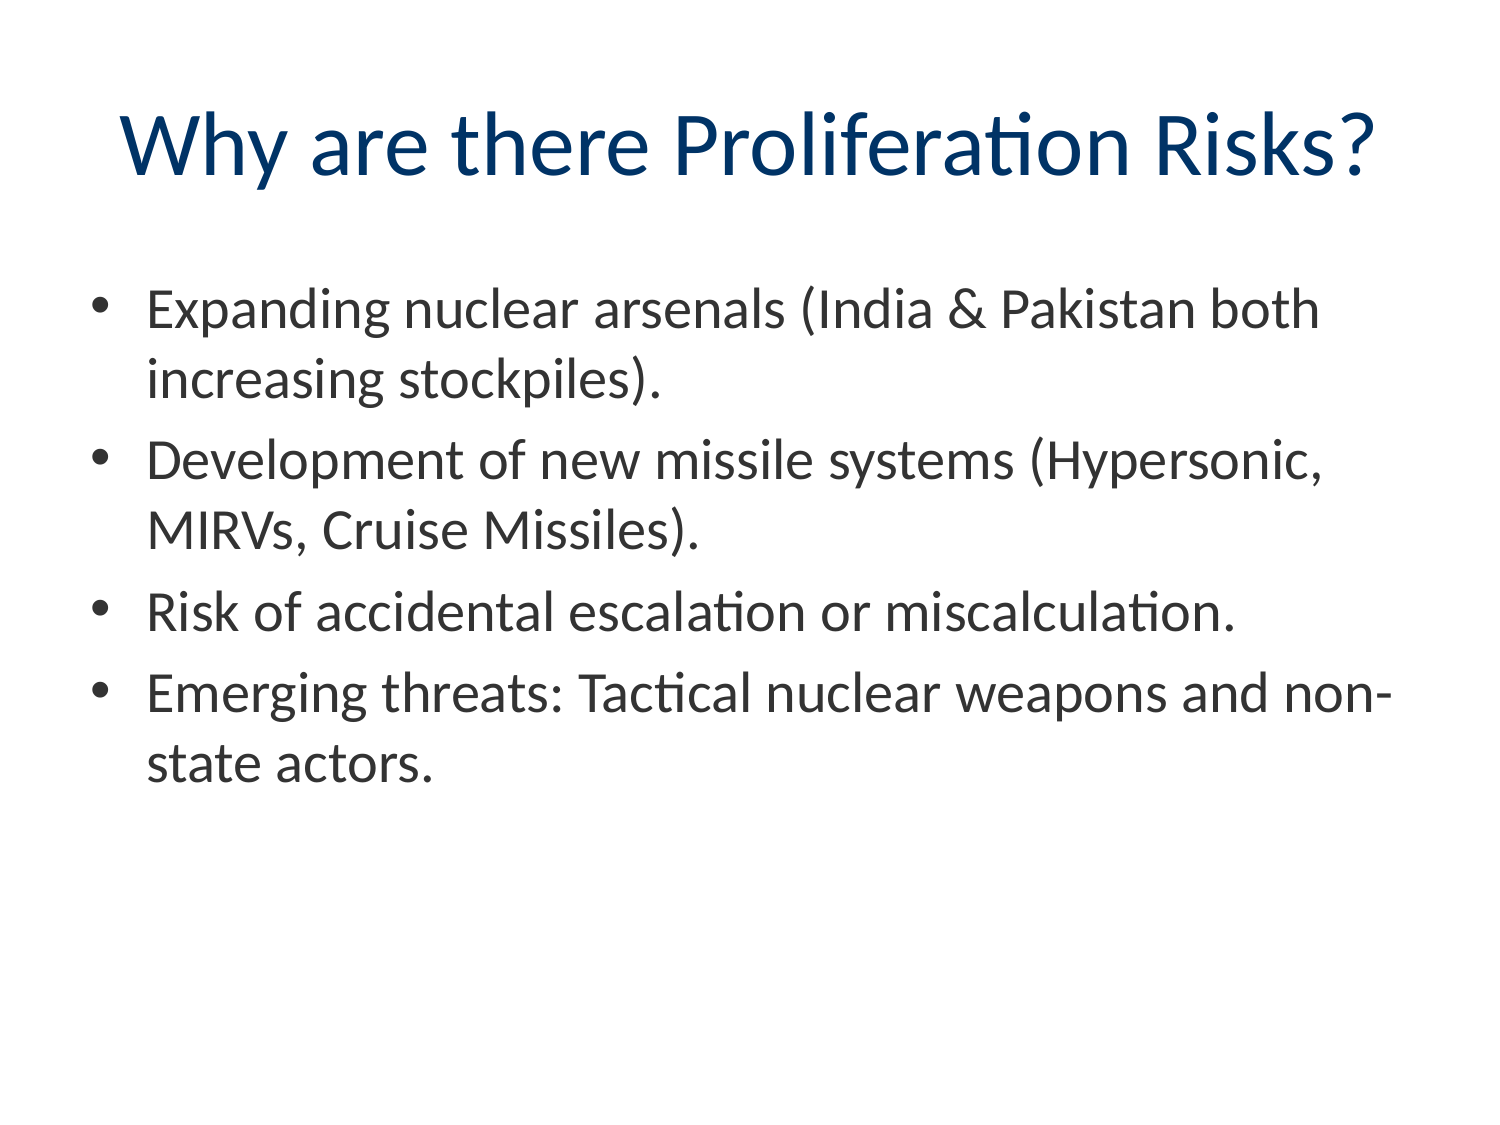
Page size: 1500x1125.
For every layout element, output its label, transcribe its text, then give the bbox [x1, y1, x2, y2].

title Why are there Proliferation Risks? [75, 45, 1425, 233]
list Expanding nuclear arsenals (India & Pakistan both increasing stockpiles). Development of new missile systems (Hypersonic, MIRVs, Cruise Missiles). Risk of accidental escalation or miscalculation. Emerging threats: Tactical nuclear weapons and non-state actors. [75, 262, 1425, 1005]
